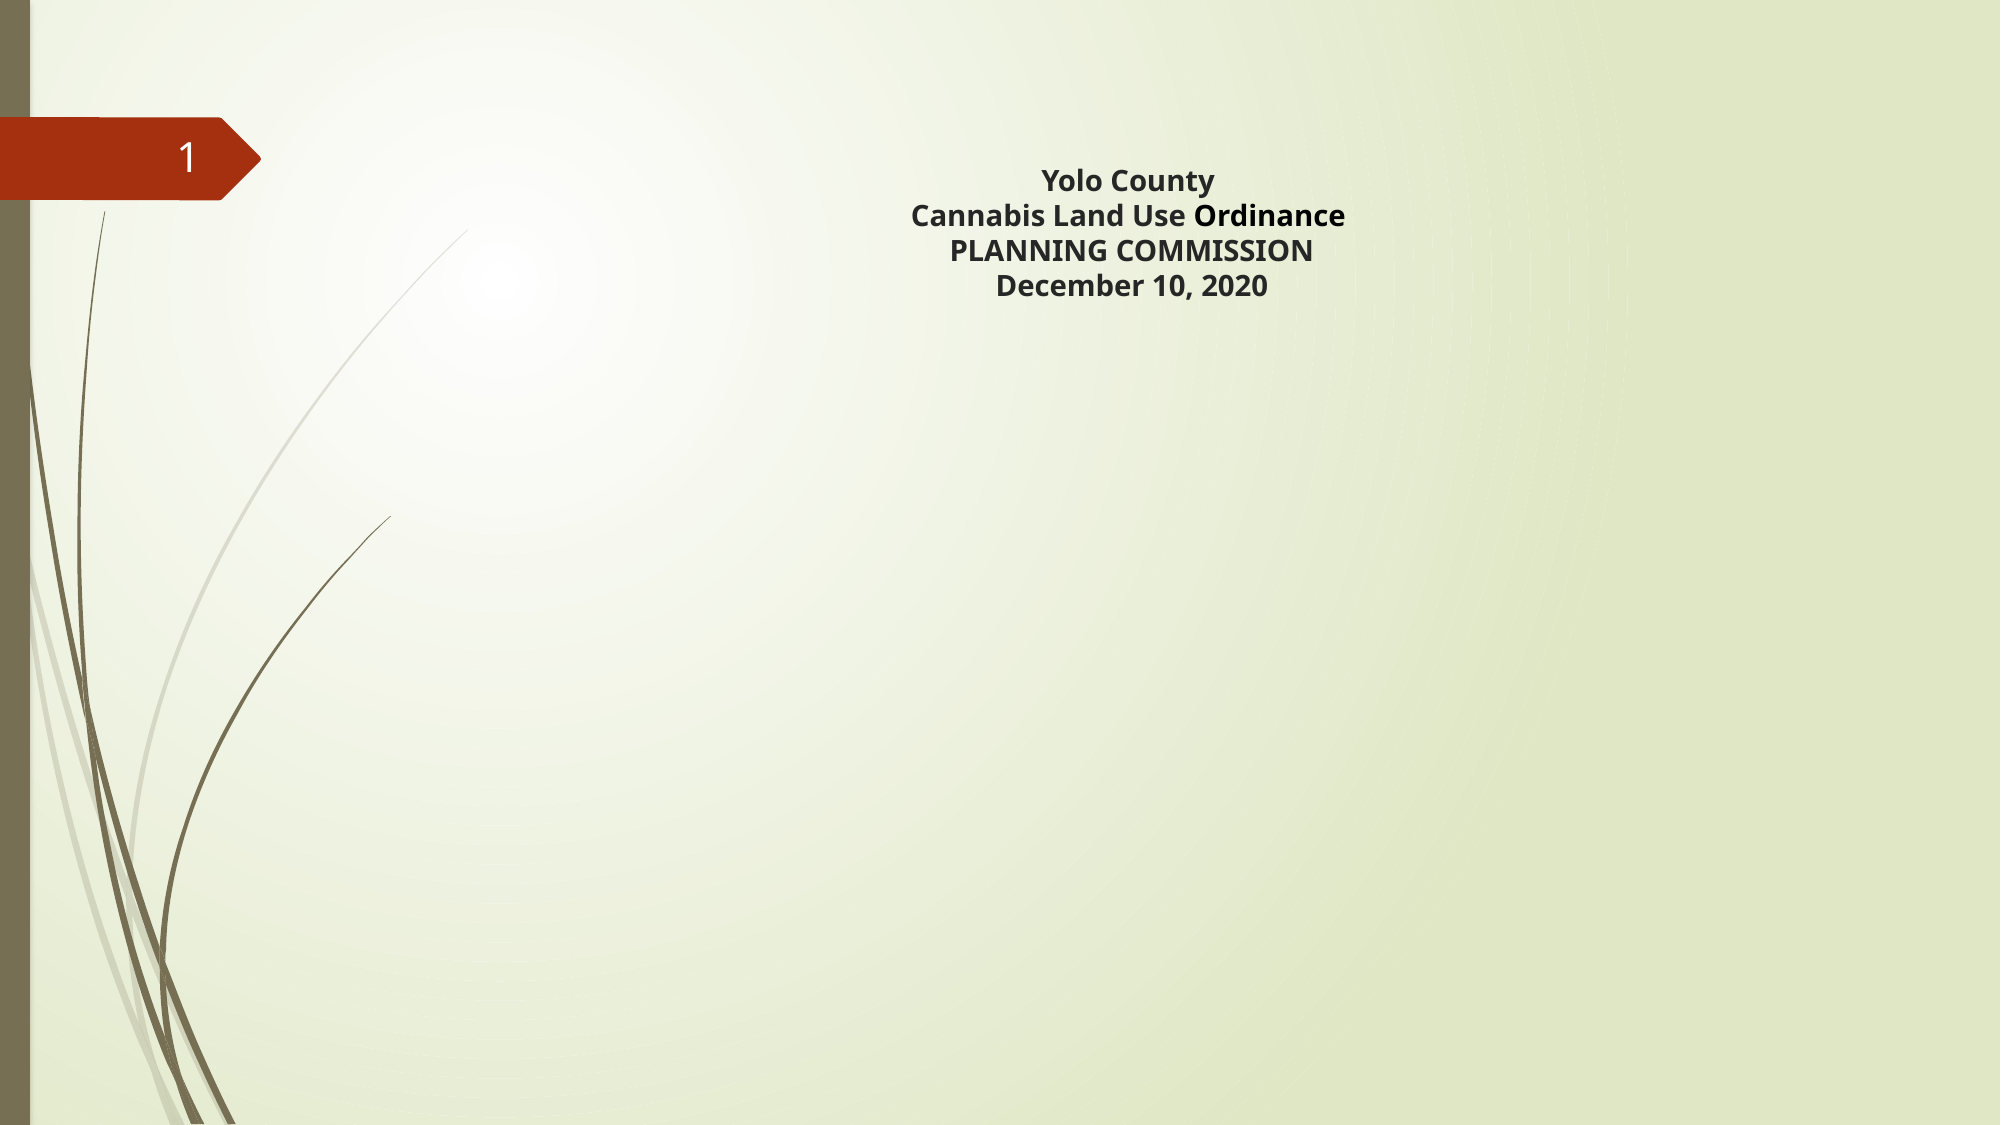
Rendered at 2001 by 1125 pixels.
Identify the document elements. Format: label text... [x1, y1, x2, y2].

title Yolo County Cannabis Land Use Ordinance PLANNING COMMISSION December 10, 2020 [264, 84, 2000, 350]
slide_number 1 [87, 129, 216, 190]
